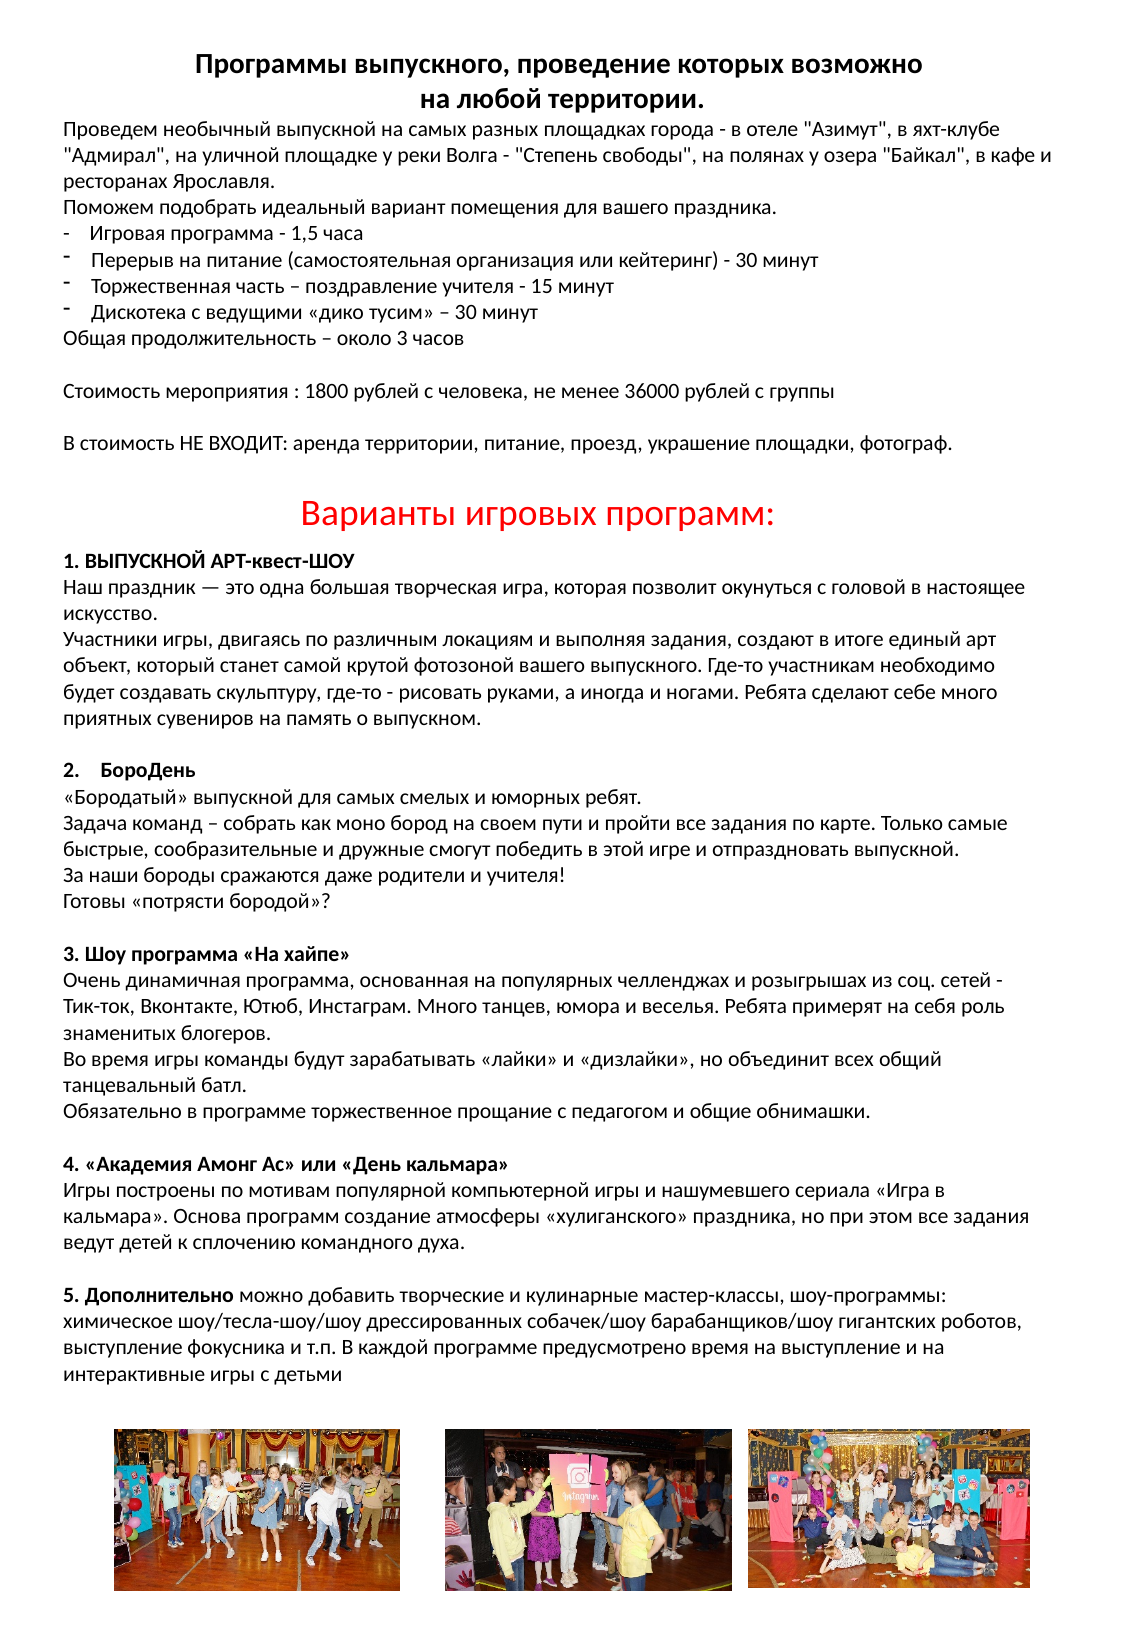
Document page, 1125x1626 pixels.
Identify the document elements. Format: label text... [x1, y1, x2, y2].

text_box Варианты игровых программ: [285, 480, 839, 540]
picture [114, 1429, 400, 1591]
text_box 1. ВЫПУСКНОЙ АРТ-квест-ШОУ Наш праздник — это одна большая творческая игра, которая позволит окунуться с головой в настоящее искусство. Участники игры, двигаясь по различным локациям и выполняя задания, создают в итоге единый арт объект, который станет самой крутой фотозоной вашего выпускного. Где-то участникам необходимо будет создавать скульптуру, где-то - рисовать руками, а иногда и ногами. Ребята сделают себе много приятных сувениров на память о выпускном. БороДень «Бородатый» выпускной для самых смелых и юморных ребят. Задача команд – собрать как моно бород на своем пути и пройти все задания по карте. Только самые быстрые, сообразительные и дружные смогут победить в этой игре и отпраздновать выпускной. За наши бороды сражаются даже родители и учителя! Готовы «потрясти бородой»? 3. Шоу программа «На хайпе» Очень динамичная программа, основанная на популярных челленджах и розыгрышах из соц. сетей - Тик-ток, Вконтакте, Ютюб, Инстаграм. Много танцев, юмора и веселья. Ребята примерят на себя роль знаменитых блогеров. Во время игры команды будут зарабатывать «лайки» и «дизлайки», но объединит всех общий танцевальный батл. Обязательно в программе торжественное прощание с педагогом и общие обнимашки. 4. «Академия Амонг Ас» или «День кальмара» Игры построены по мотивам популярной компьютерной игры и нашумевшего сериала «Игра в кальмара». Основа программ создание атмосферы «хулиганского» праздника, но при этом все задания ведут детей к сплочению командного духа. 5. Дополнительно можно добавить творческие и кулинарные мастер-классы, шоу-программы: химическое шоу/тесла-шоу/шоу дрессированных собачек/шоу барабанщиков/шоу гигантских роботов, выступление фокусника и т.п. В каждой программе предусмотрено время на выступление и на интерактивные игры с детьми [48, 538, 1057, 1393]
text_box Программы выпускного, проведение которых возможно на любой территории. Проведем необычный выпускной на самых разных площадках города - в отеле "Азимут", в яхт-клубе "Адмирал", на уличной площадке у реки Волга - "Степень свободы", на полянах у озера "Байкал", в кафе и ресторанах Ярославля. Поможем подобрать идеальный вариант помещения для вашего праздника. - Игровая программа - 1,5 часа Перерыв на питание (самостоятельная организация или кейтеринг) - 30 минут Торжественная часть – поздравление учителя - 15 минут Дискотека с ведущими «дико тусим» – 30 минут Общая продолжительность – около 3 часов Стоимость мероприятия : 1800 рублей с человека, не менее 36000 рублей с группы В стоимость НЕ ВХОДИТ: аренда территории, питание, проезд, украшение площадки, фотограф. [48, 36, 1077, 463]
picture [445, 1429, 732, 1591]
picture [748, 1429, 1030, 1588]
